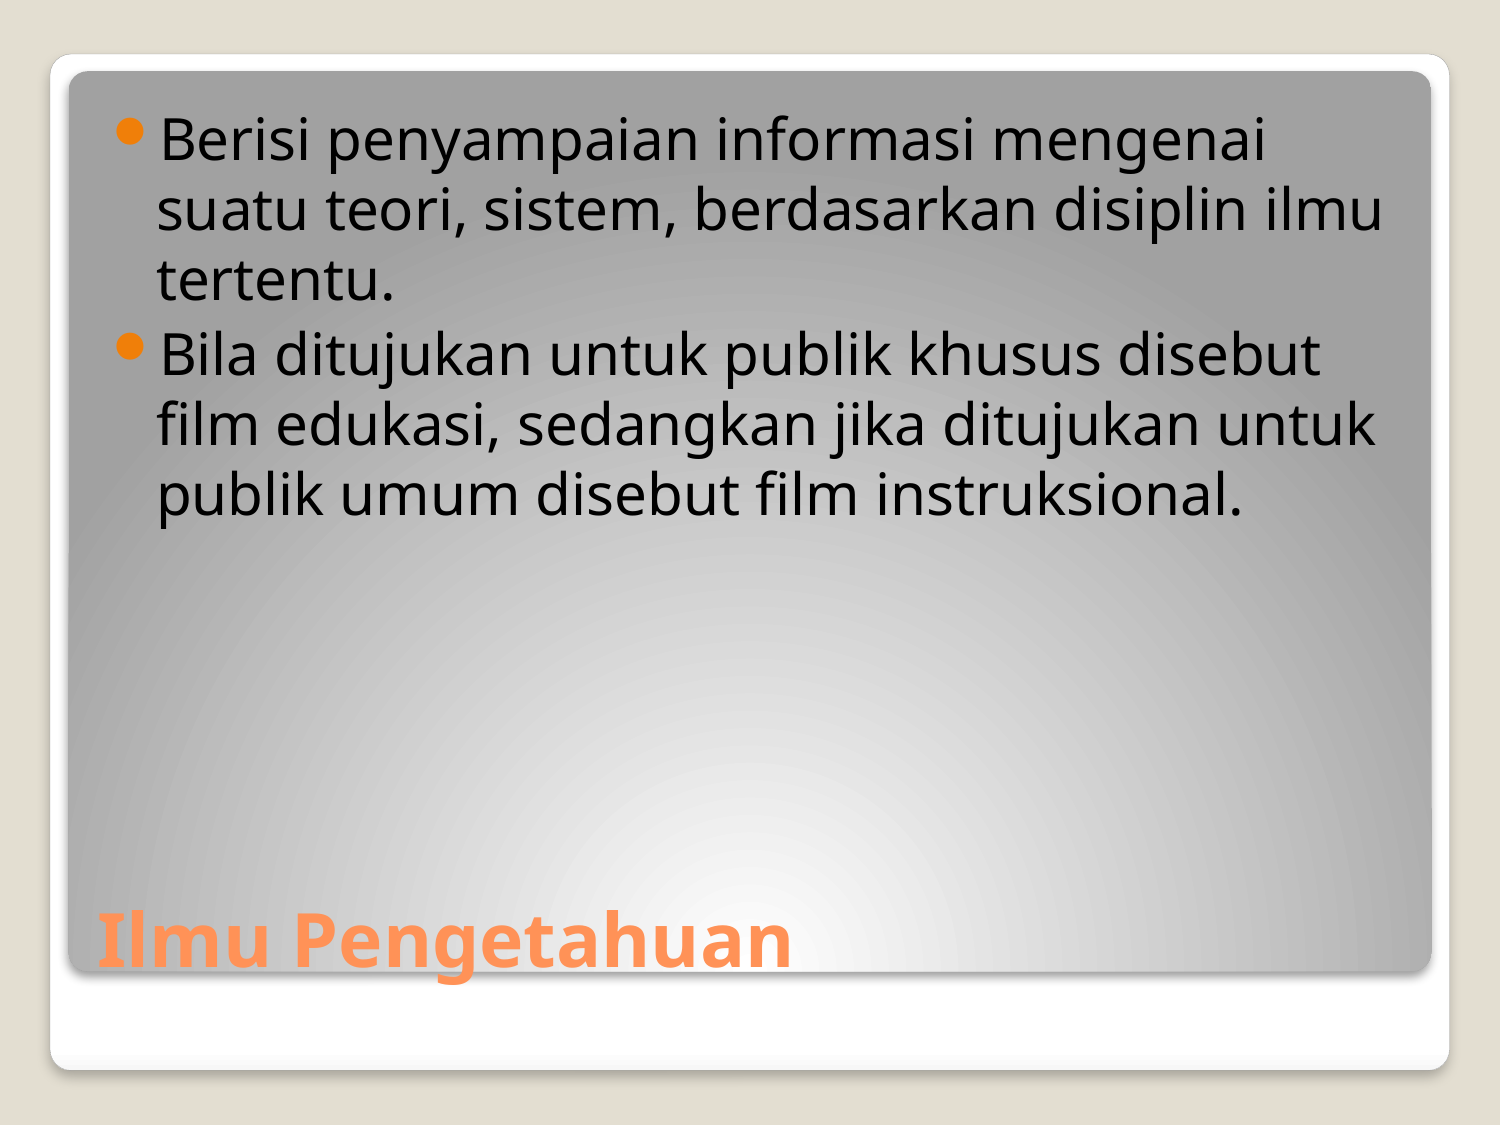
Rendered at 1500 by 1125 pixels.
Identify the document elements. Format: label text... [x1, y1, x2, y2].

list Berisi penyampaian informasi mengenai suatu teori, sistem, berdasarkan disiplin ilmu tertentu. Bila ditujukan untuk publik khusus disebut film edukasi, sedangkan jika ditujukan untuk publik umum disebut film instruksional. [82, 86, 1425, 774]
title Ilmu Pengetahuan [82, 817, 1425, 990]
